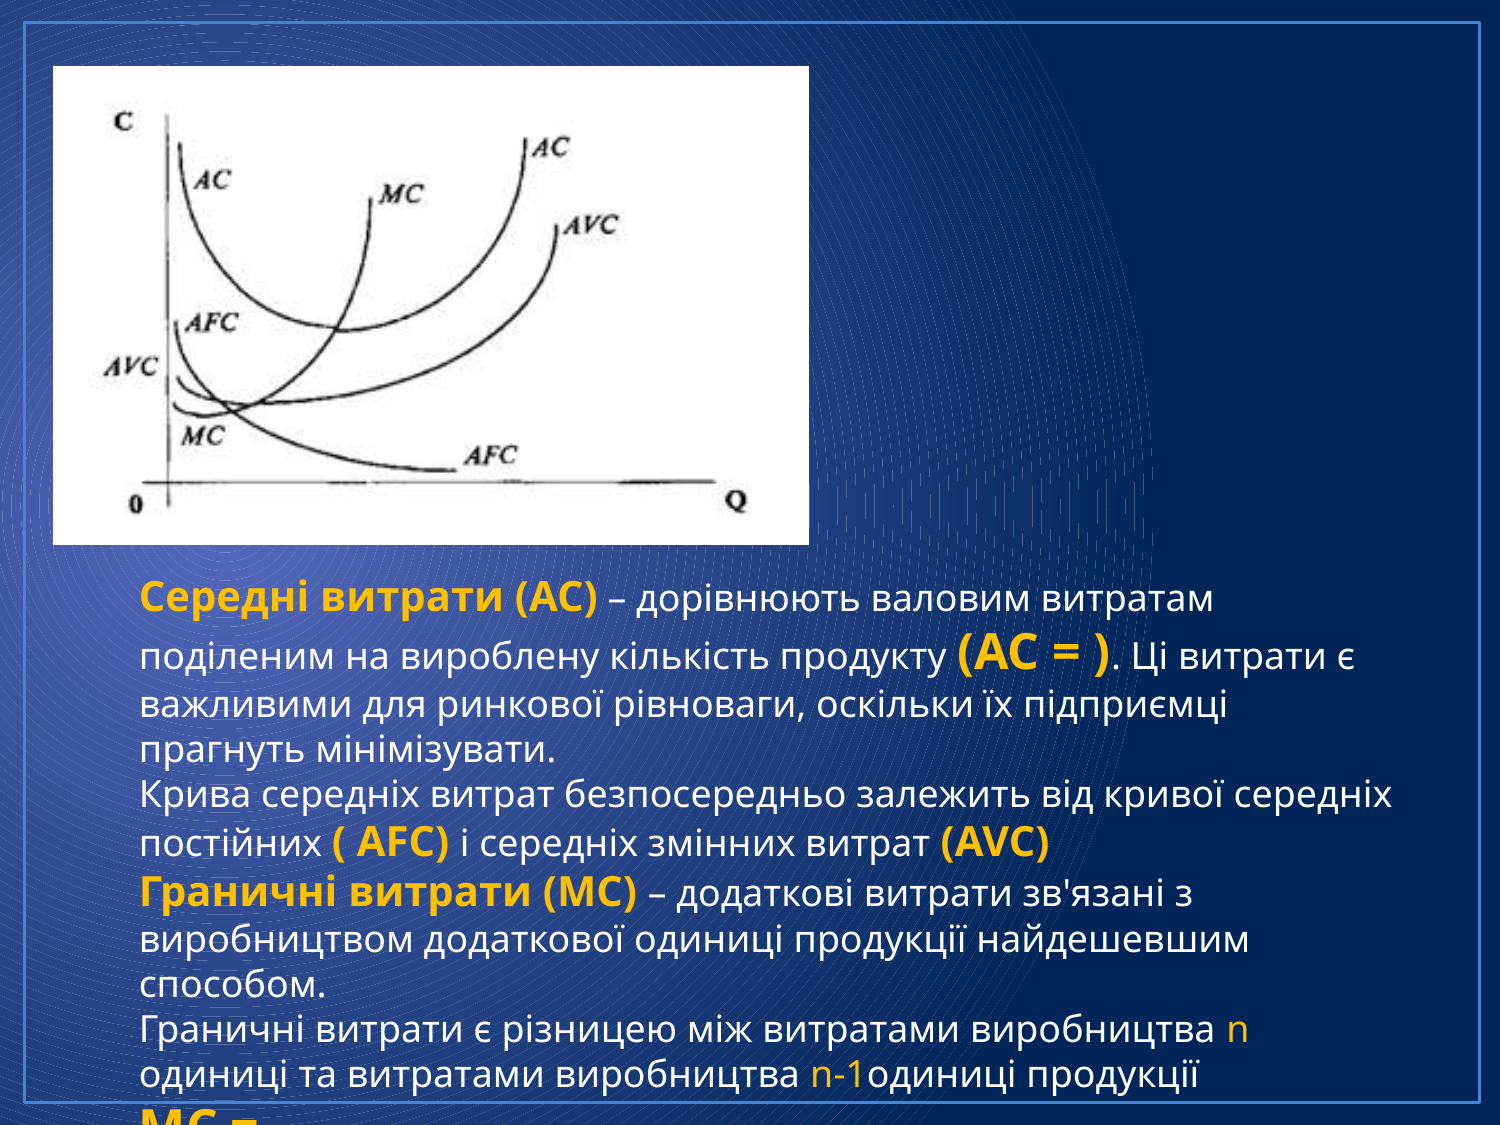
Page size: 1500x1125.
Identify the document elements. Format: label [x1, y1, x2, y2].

list [52, 66, 810, 545]
